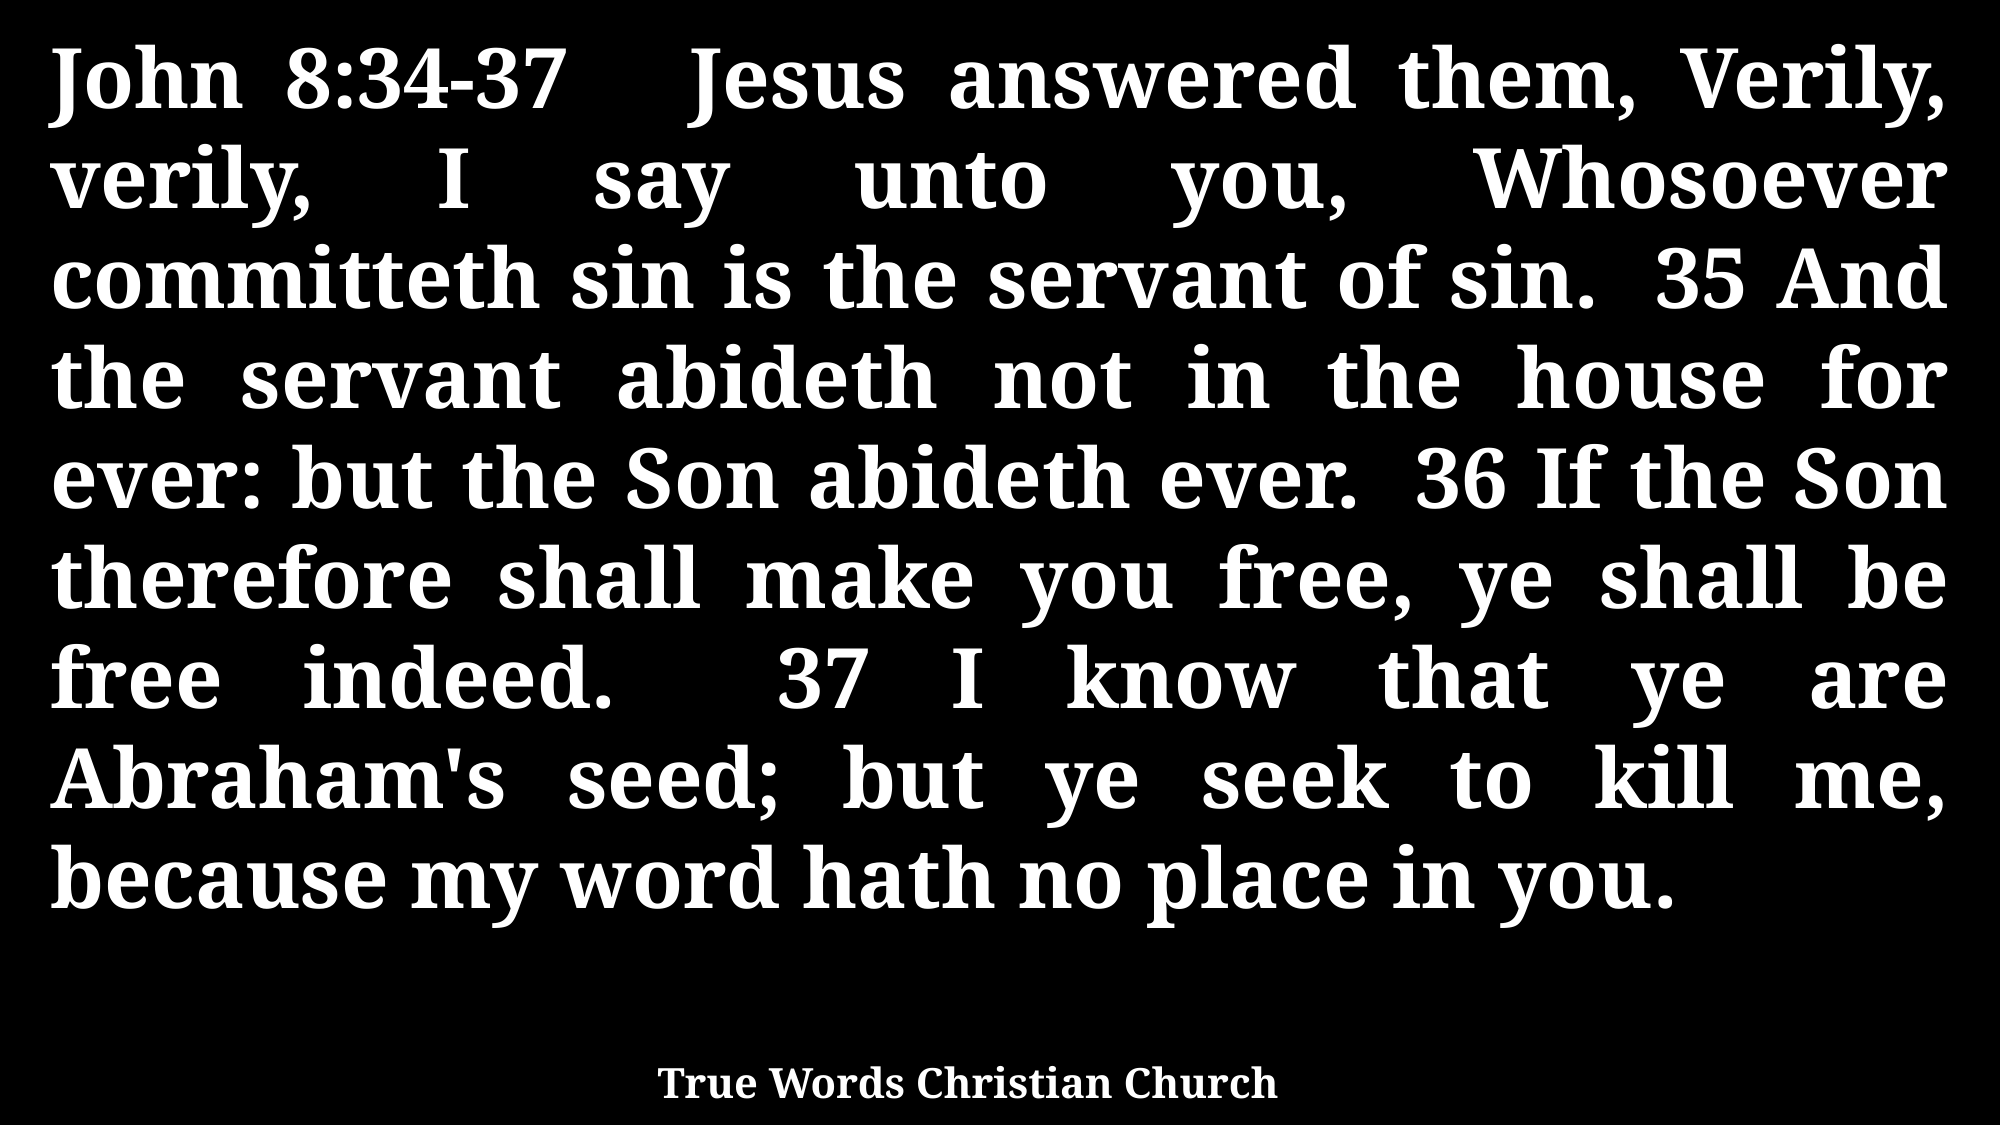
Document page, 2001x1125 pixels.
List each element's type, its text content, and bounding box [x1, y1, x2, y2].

text_box True Words Christian Church [642, 1049, 1294, 1114]
text_box John 8:34-37 Jesus answered them, Verily, verily, I say unto you, Whosoever committeth sin is the servant of sin. 35 And the servant abideth not in the house for ever: but the Son abideth ever. 36 If the Son therefore shall make you free, ye shall be free indeed. 37 I know that ye are Abraham's seed; but ye seek to kill me, because my word hath no place in you. [35, 17, 1965, 933]
